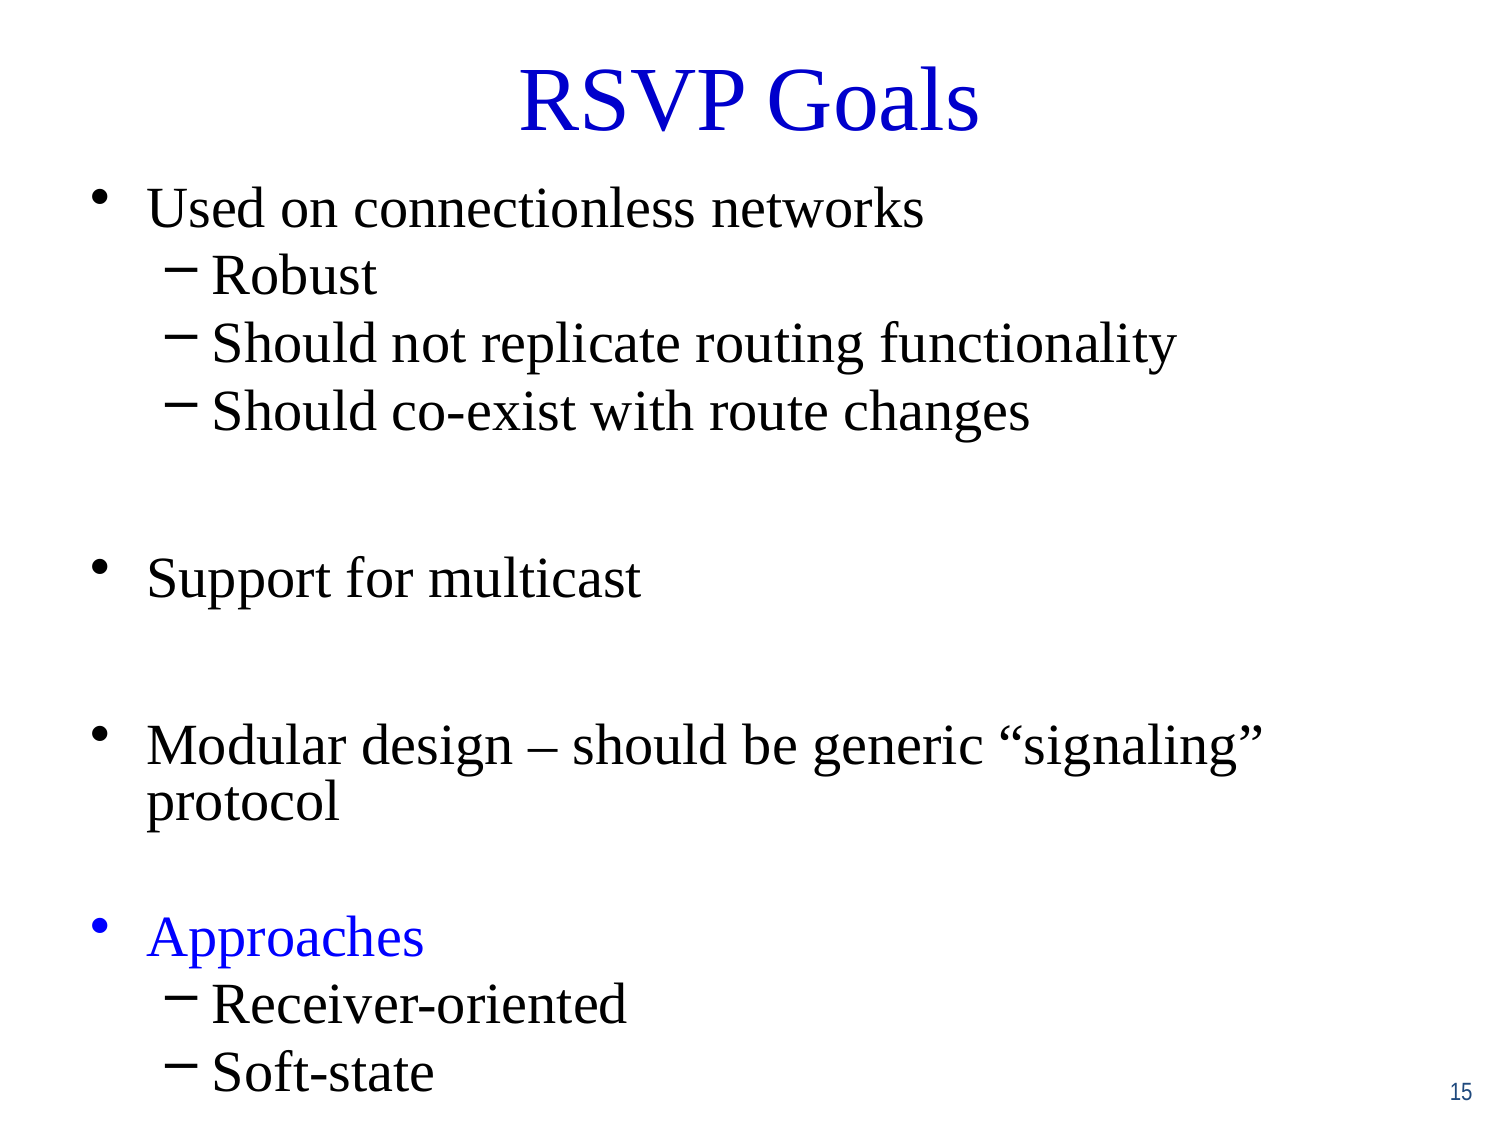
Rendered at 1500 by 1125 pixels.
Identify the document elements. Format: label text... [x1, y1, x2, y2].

title RSVP Goals [74, 0, 1426, 174]
list Used on connectionless networks Robust Should not replicate routing functionality Should co-exist with route changes Support for multicast Modular design – should be generic “signaling” protocol Approaches Receiver-oriented Soft-state [74, 174, 1426, 1125]
text_box 15 [1426, 1037, 1488, 1113]
